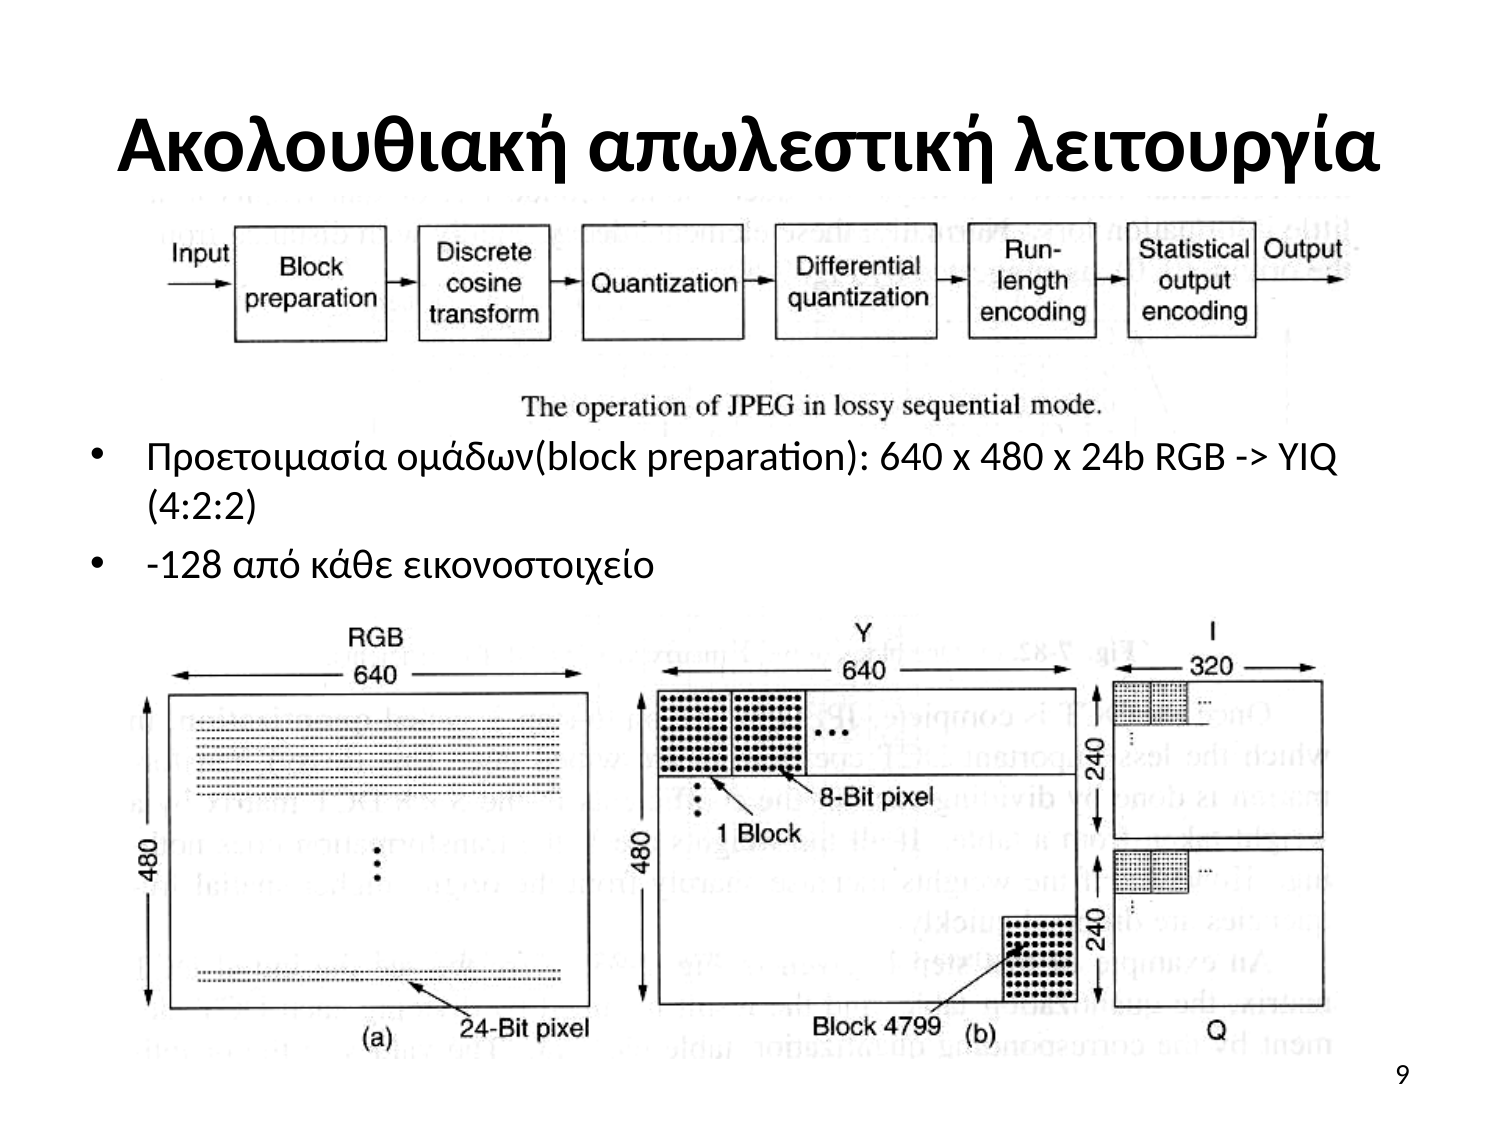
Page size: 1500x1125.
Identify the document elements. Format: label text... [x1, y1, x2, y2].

picture [112, 606, 1338, 1059]
title Ακολουθιακή απωλεστική λειτουργία [75, 45, 1425, 233]
list Προετοιμασία ομάδων(block preparation): 640 x 480 x 24b RGB -> YIQ (4:2:2) -128 από κάθε εικονοστοιχείο [75, 420, 1425, 657]
picture [149, 196, 1363, 438]
slide_number 9 [1074, 1042, 1425, 1103]
